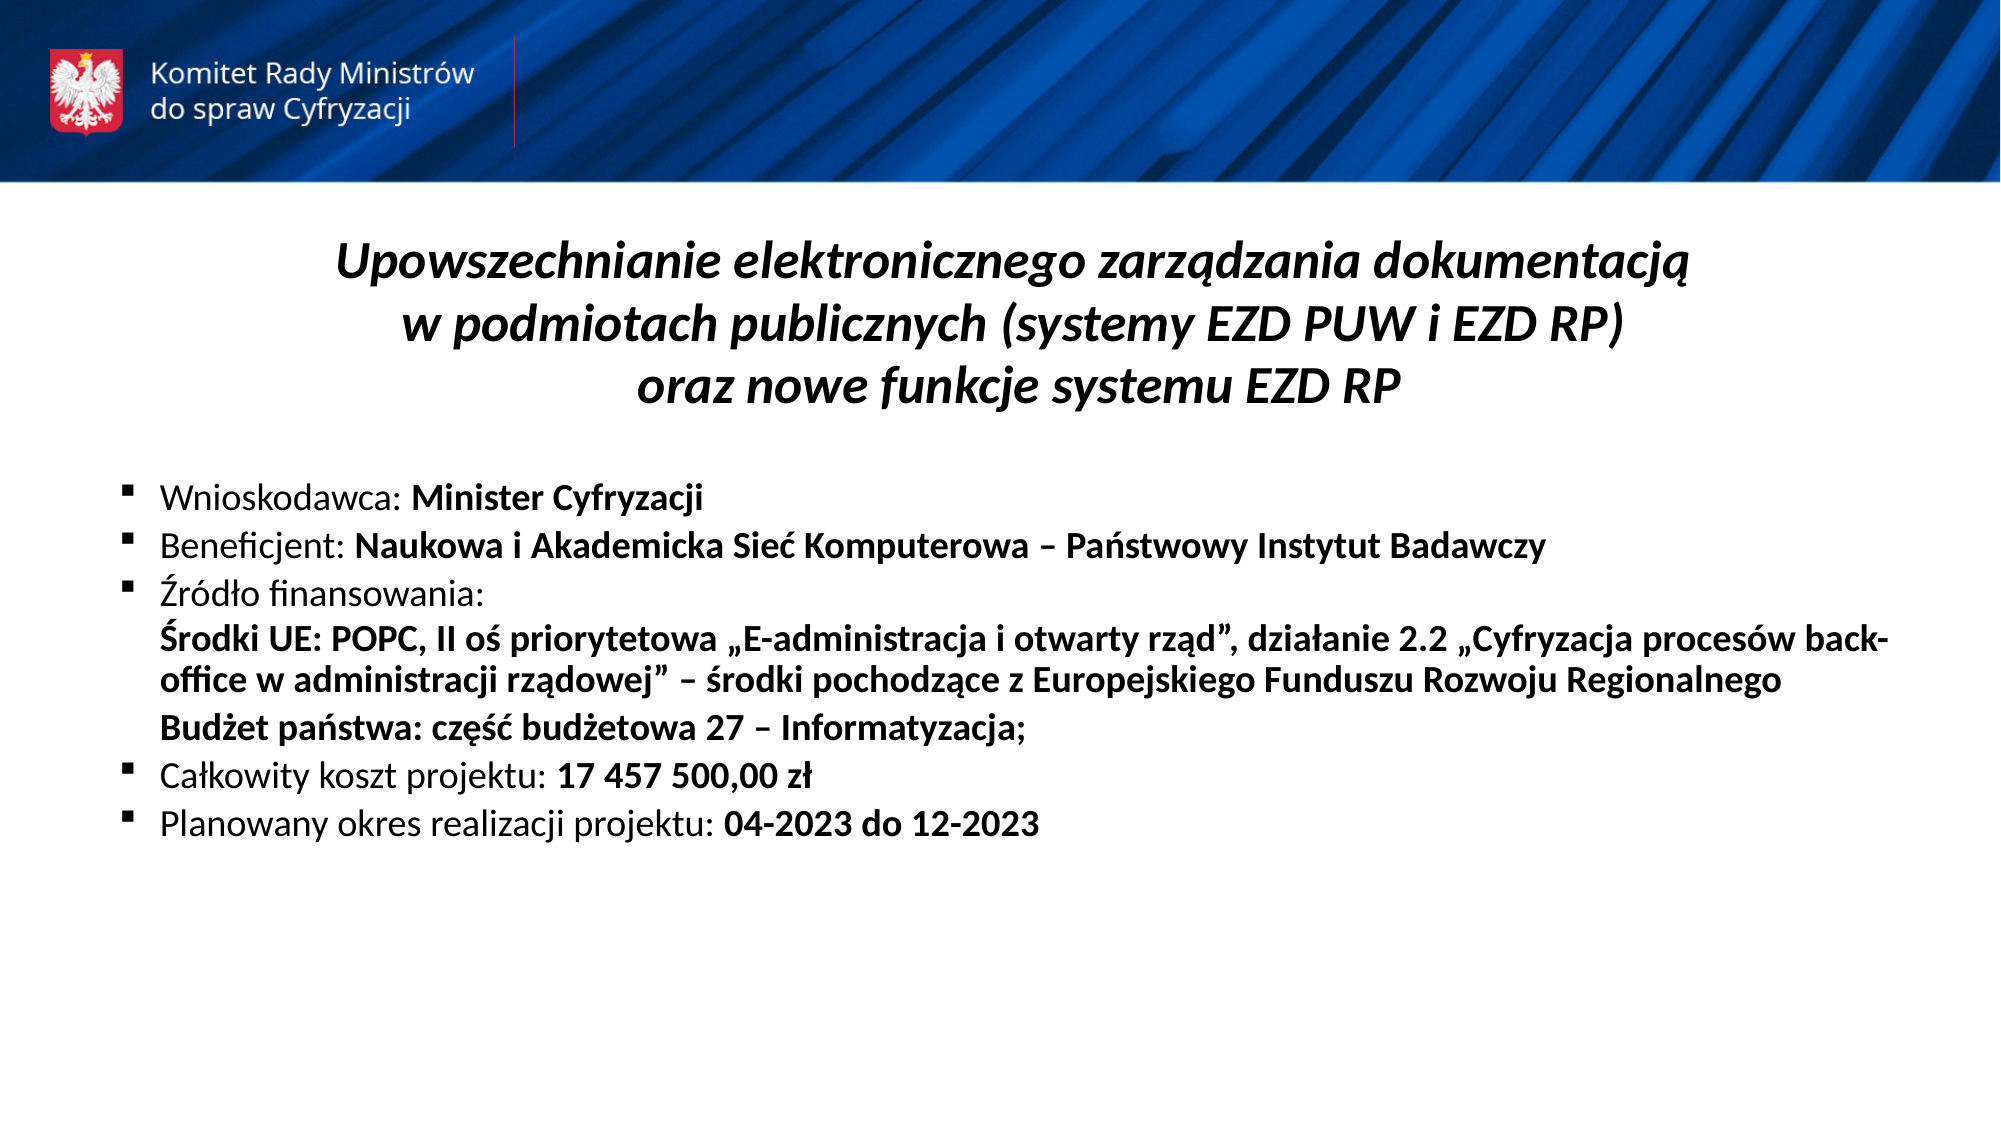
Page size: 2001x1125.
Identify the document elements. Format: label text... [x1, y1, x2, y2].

picture [0, 0, 2001, 1125]
text_box Upowszechnianie elektronicznego zarządzania dokumentacją w podmiotach publicznych (systemy EZD PUW i EZD RP) oraz nowe funkcje systemu EZD RP Wnioskodawca: Minister Cyfryzacji Beneficjent: Naukowa i Akademicka Sieć Komputerowa – Państwowy Instytut Badawczy Źródło finansowania: Środki UE: POPC, II oś priorytetowa „E-administracja i otwarty rząd”, działanie 2.2 „Cyfryzacja procesów back-office w administracji rządowej” – środki pochodzące z Europejskiego Funduszu Rozwoju Regionalnego Budżet państwa: część budżetowa 27 – Informatyzacja; Całkowity koszt projektu: 17 457 500,00 zł Planowany okres realizacji projektu: 04-2023 do 12-2023 [104, 203, 1936, 991]
